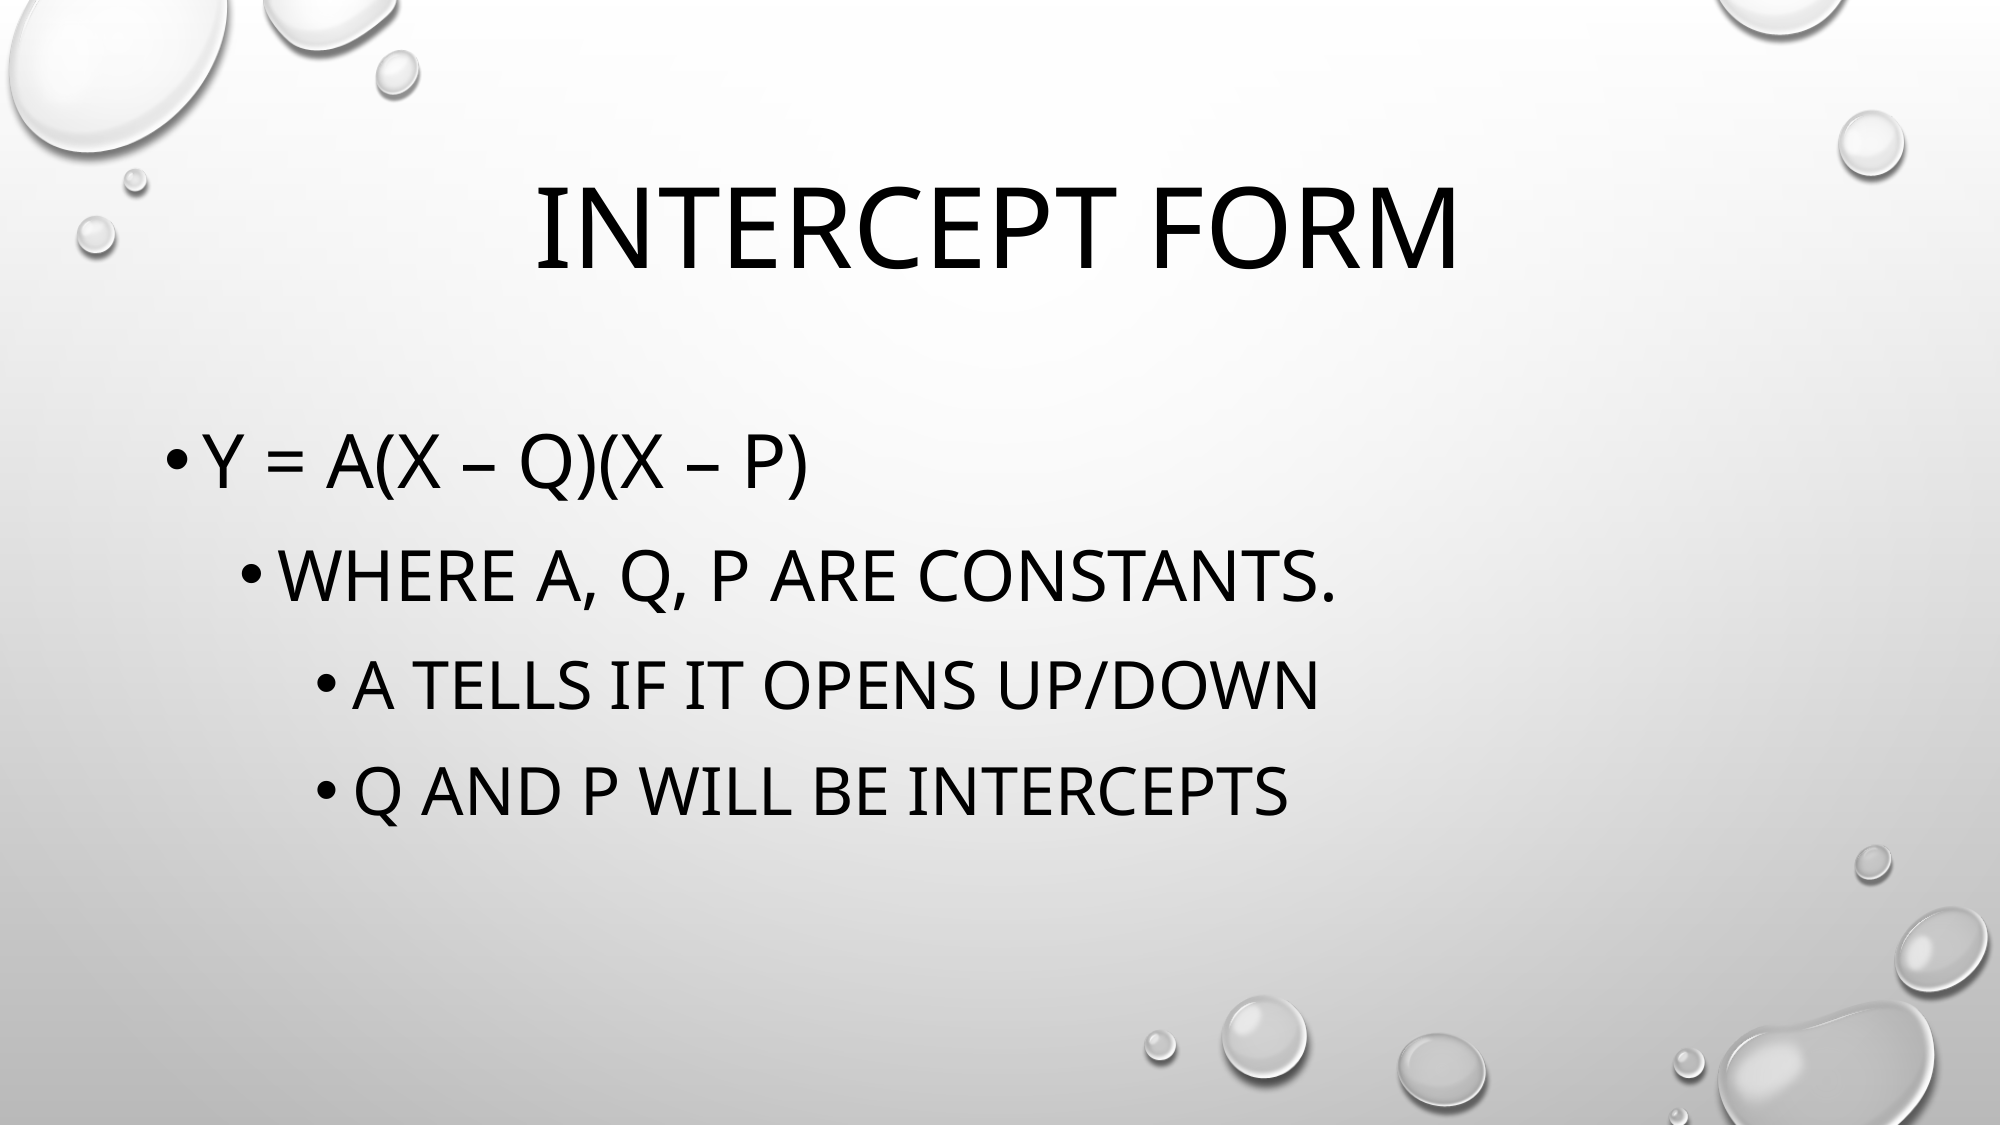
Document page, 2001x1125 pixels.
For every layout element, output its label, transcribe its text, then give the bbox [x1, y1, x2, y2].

list Y = A(x – Q)(X – p) Where A, Q, P are constants. A tells if it opens up/down Q and P will be intercepts [149, 388, 1850, 950]
title Intercept form [149, 101, 1851, 364]
picture [0, 0, 2000, 1125]
